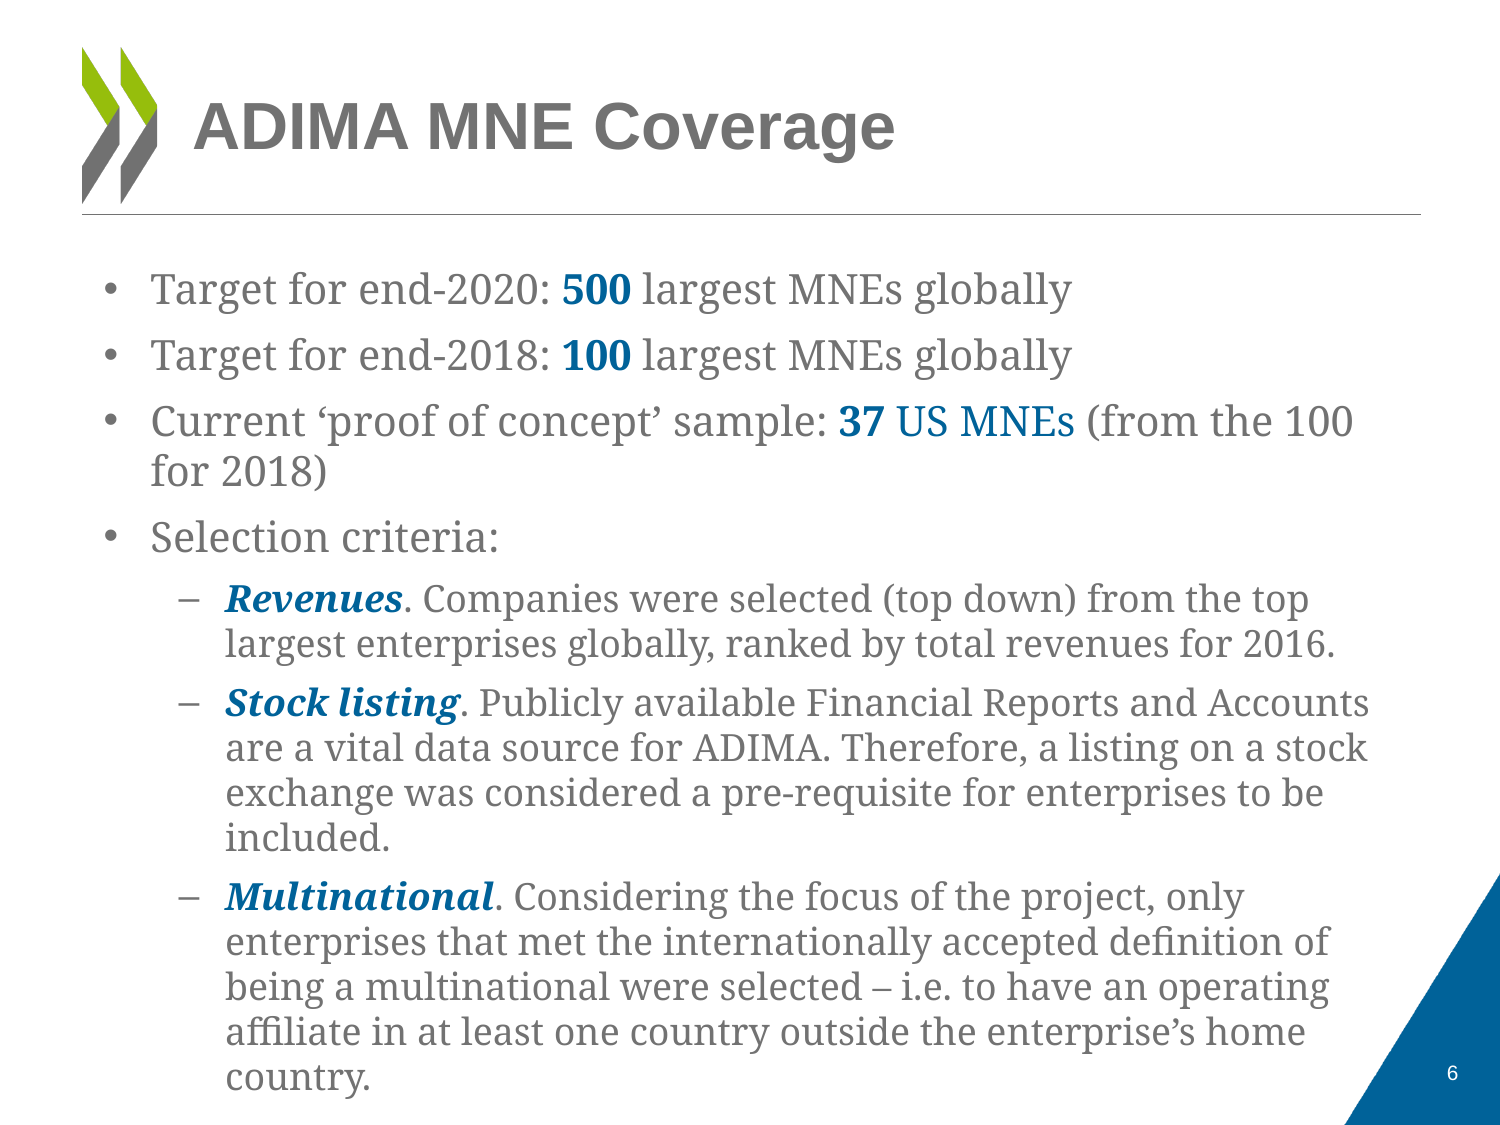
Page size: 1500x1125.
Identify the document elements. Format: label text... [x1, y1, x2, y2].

picture [1344, 873, 1500, 1125]
slide_number 6 [1417, 1051, 1474, 1092]
title ADIMA MNE Coverage [177, 38, 1436, 207]
list Target for end-2020: 500 largest MNEs globally Target for end-2018: 100 largest MNEs globally Current ‘proof of concept’ sample: 37 US MNEs (from the 100 for 2018) Selection criteria: Revenues. Companies were selected (top down) from the top largest enterprises globally, ranked by total revenues for 2016. Stock listing. Publicly available Financial Reports and Accounts are a vital data source for ADIMA. Therefore, a listing on a stock exchange was considered a pre-requisite for enterprises to be included. Multinational. Considering the focus of the project, only enterprises that met the internationally accepted definition of being a multinational were selected – i.e. to have an operating affiliate in at least one country outside the enterprise’s home country. [88, 255, 1412, 1094]
